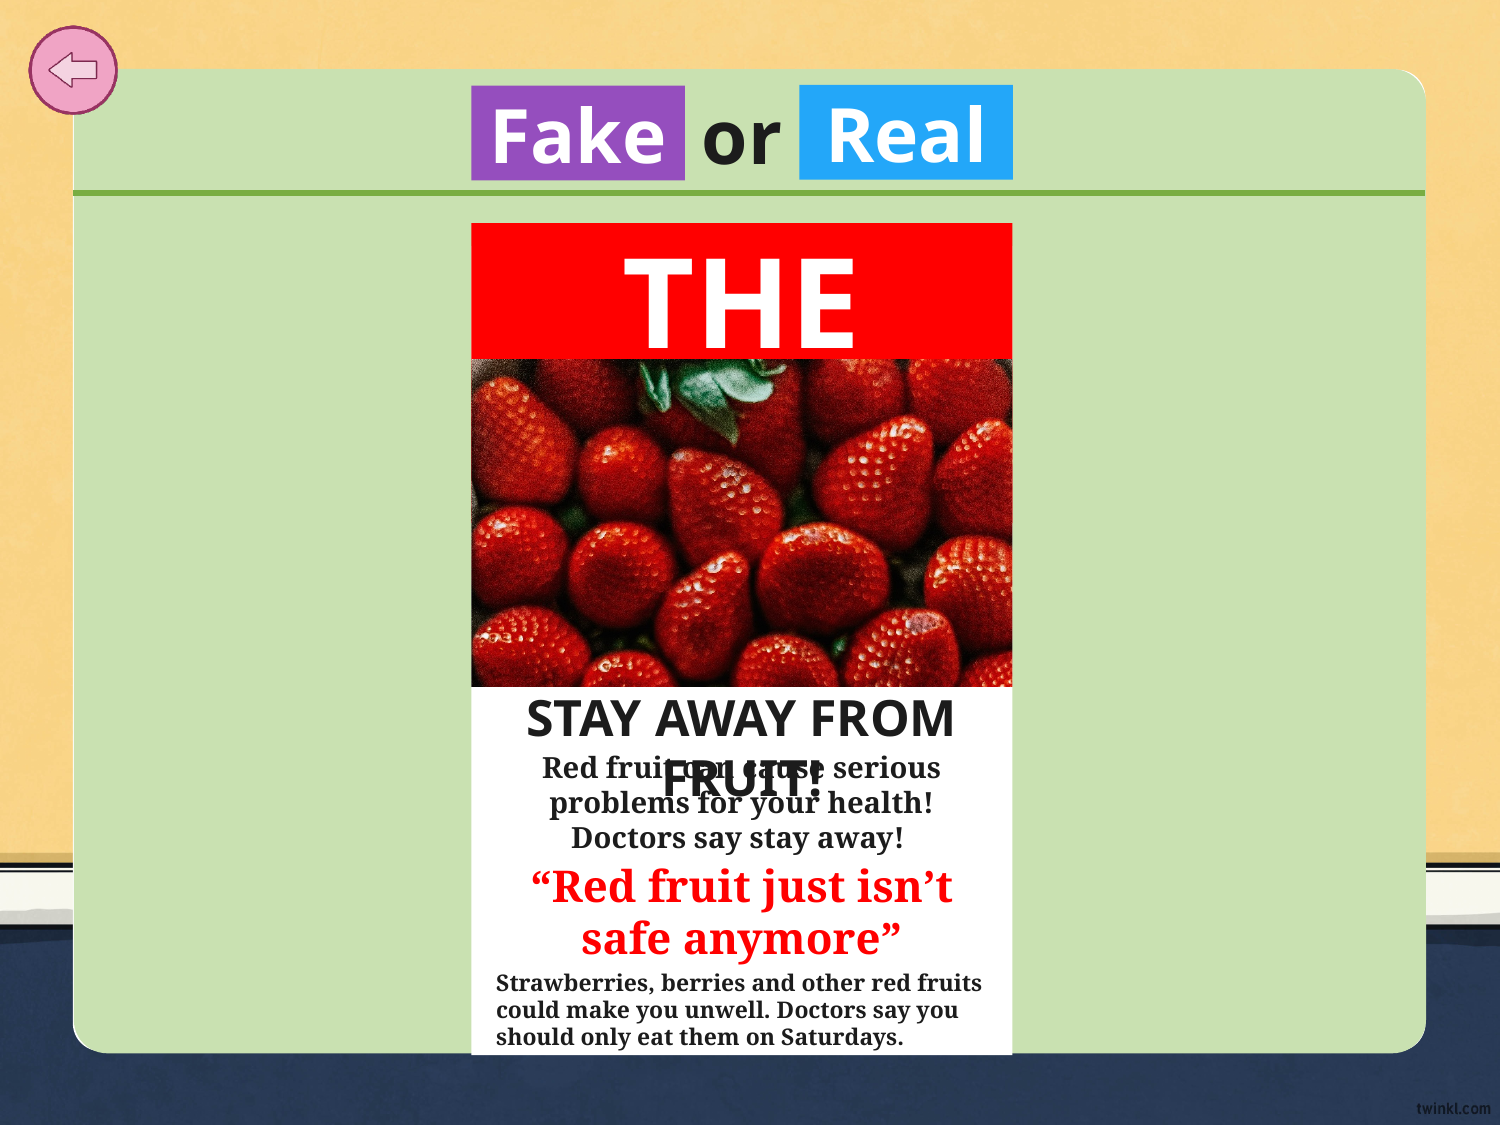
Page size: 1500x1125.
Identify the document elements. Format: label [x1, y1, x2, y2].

text_box [471, 223, 1013, 1056]
picture [0, 0, 1500, 1125]
